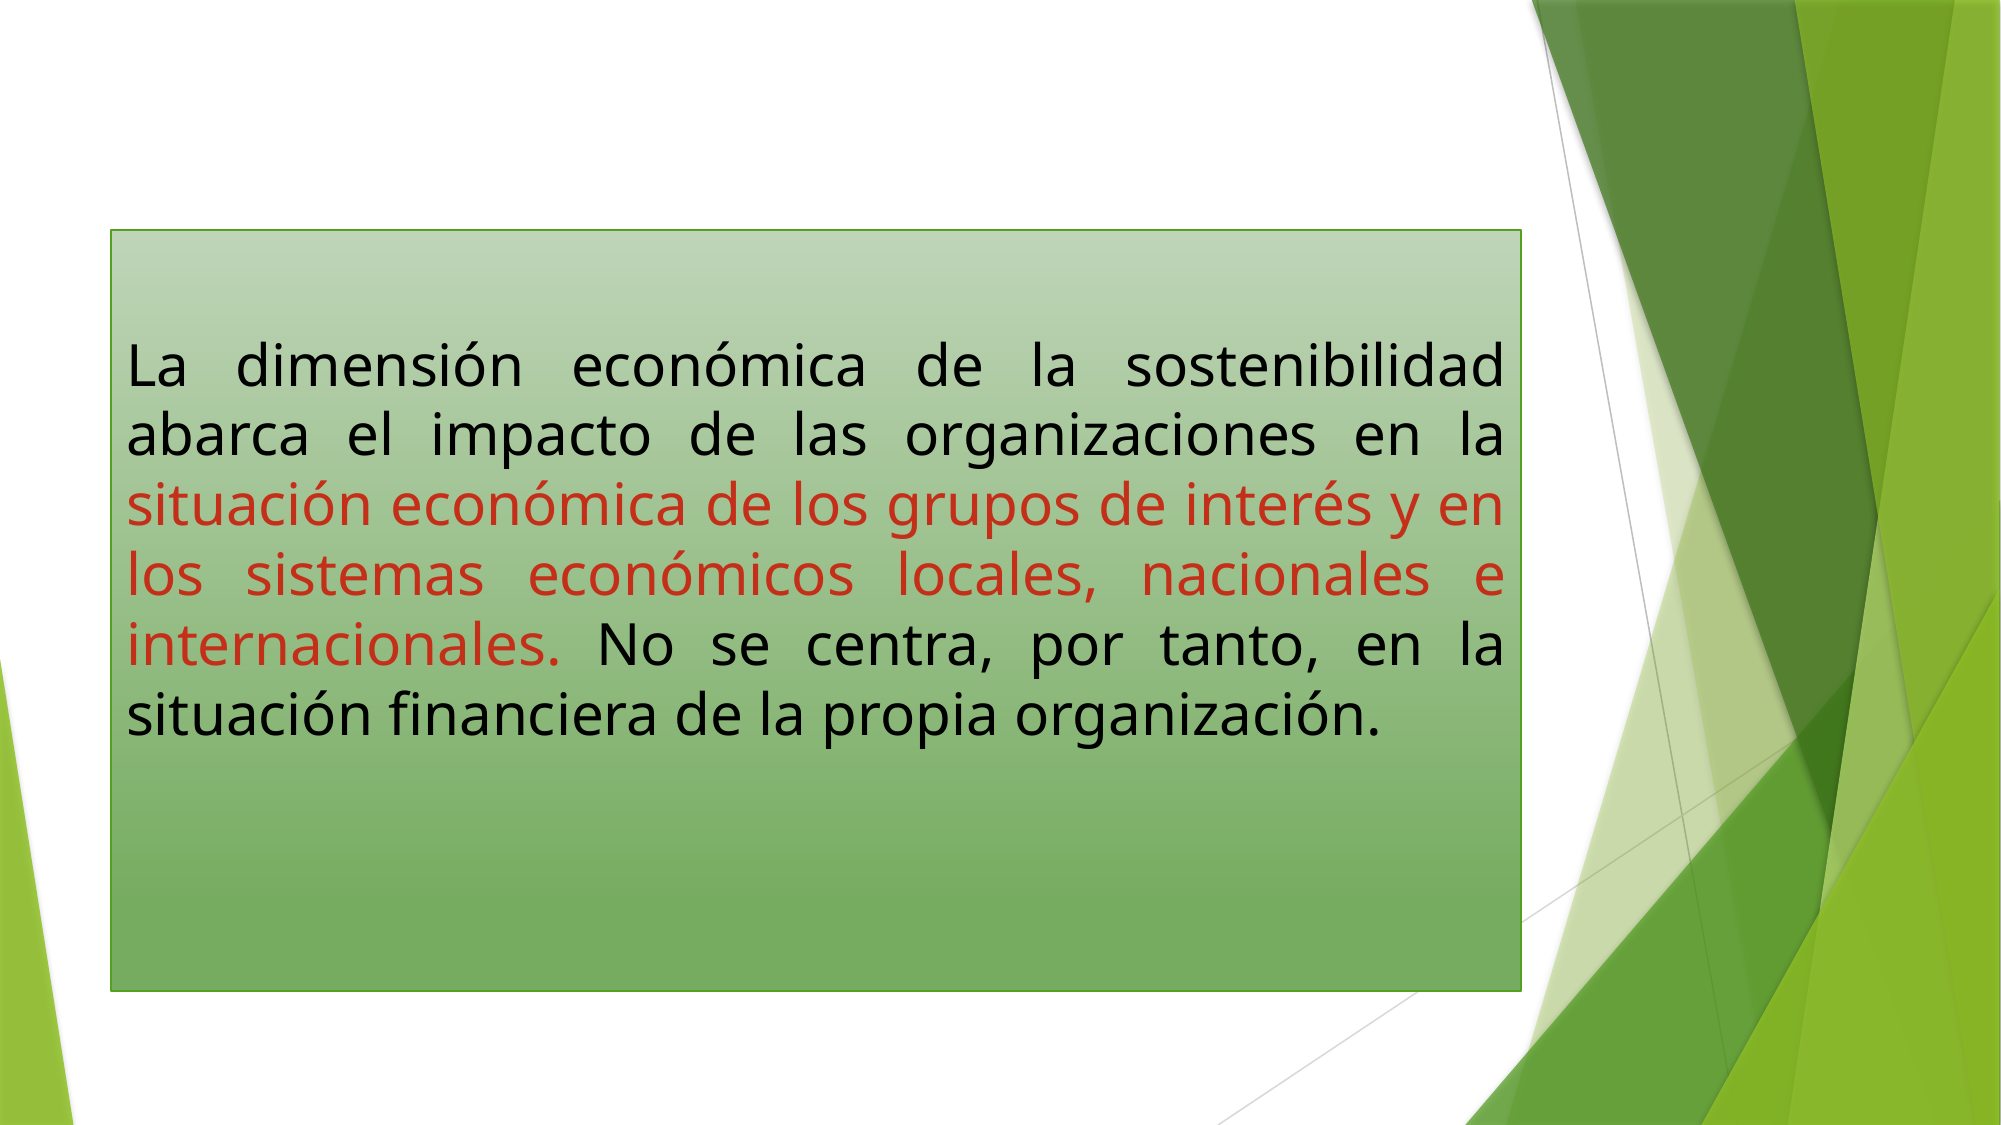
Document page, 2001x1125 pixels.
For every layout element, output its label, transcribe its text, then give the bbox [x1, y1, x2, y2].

list La dimensión económica de la sostenibilidad abarca el impacto de las organizaciones en la situación económica de los grupos de interés y en los sistemas económicos locales, nacionales e internacionales. No se centra, por tanto, en la situación financiera de la propia organización. [110, 229, 1522, 992]
